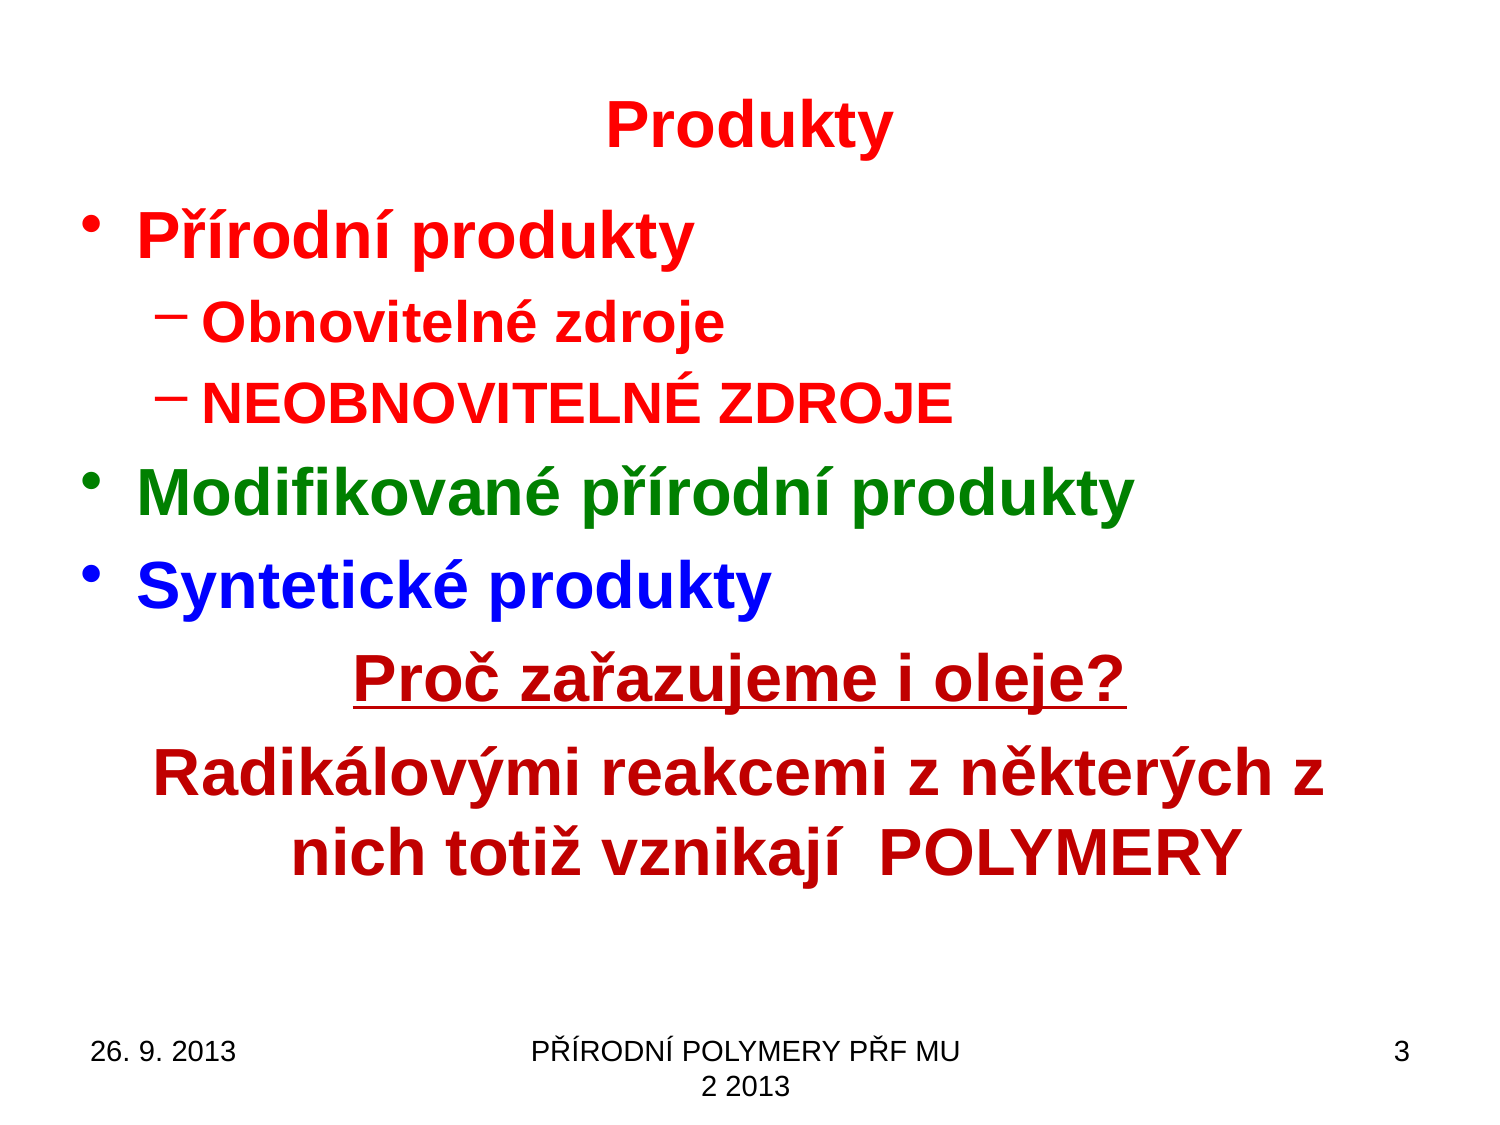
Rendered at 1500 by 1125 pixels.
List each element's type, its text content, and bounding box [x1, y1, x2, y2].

slide_number 3 [1074, 1024, 1426, 1103]
footer PŘÍRODNÍ POLYMERY PŘF MU 2 2013 [512, 1024, 988, 1103]
slide_number 26. 9. 2013 [74, 1024, 426, 1103]
list Přírodní produkty Obnovitelné zdroje NEOBNOVITELNÉ ZDROJE Modifikované přírodní produkty Syntetické produkty Proč zařazujeme i oleje? Radikálovými reakcemi z některých z nich totiž vznikají POLYMERY [64, 184, 1416, 928]
title Produkty [74, 44, 1426, 197]
